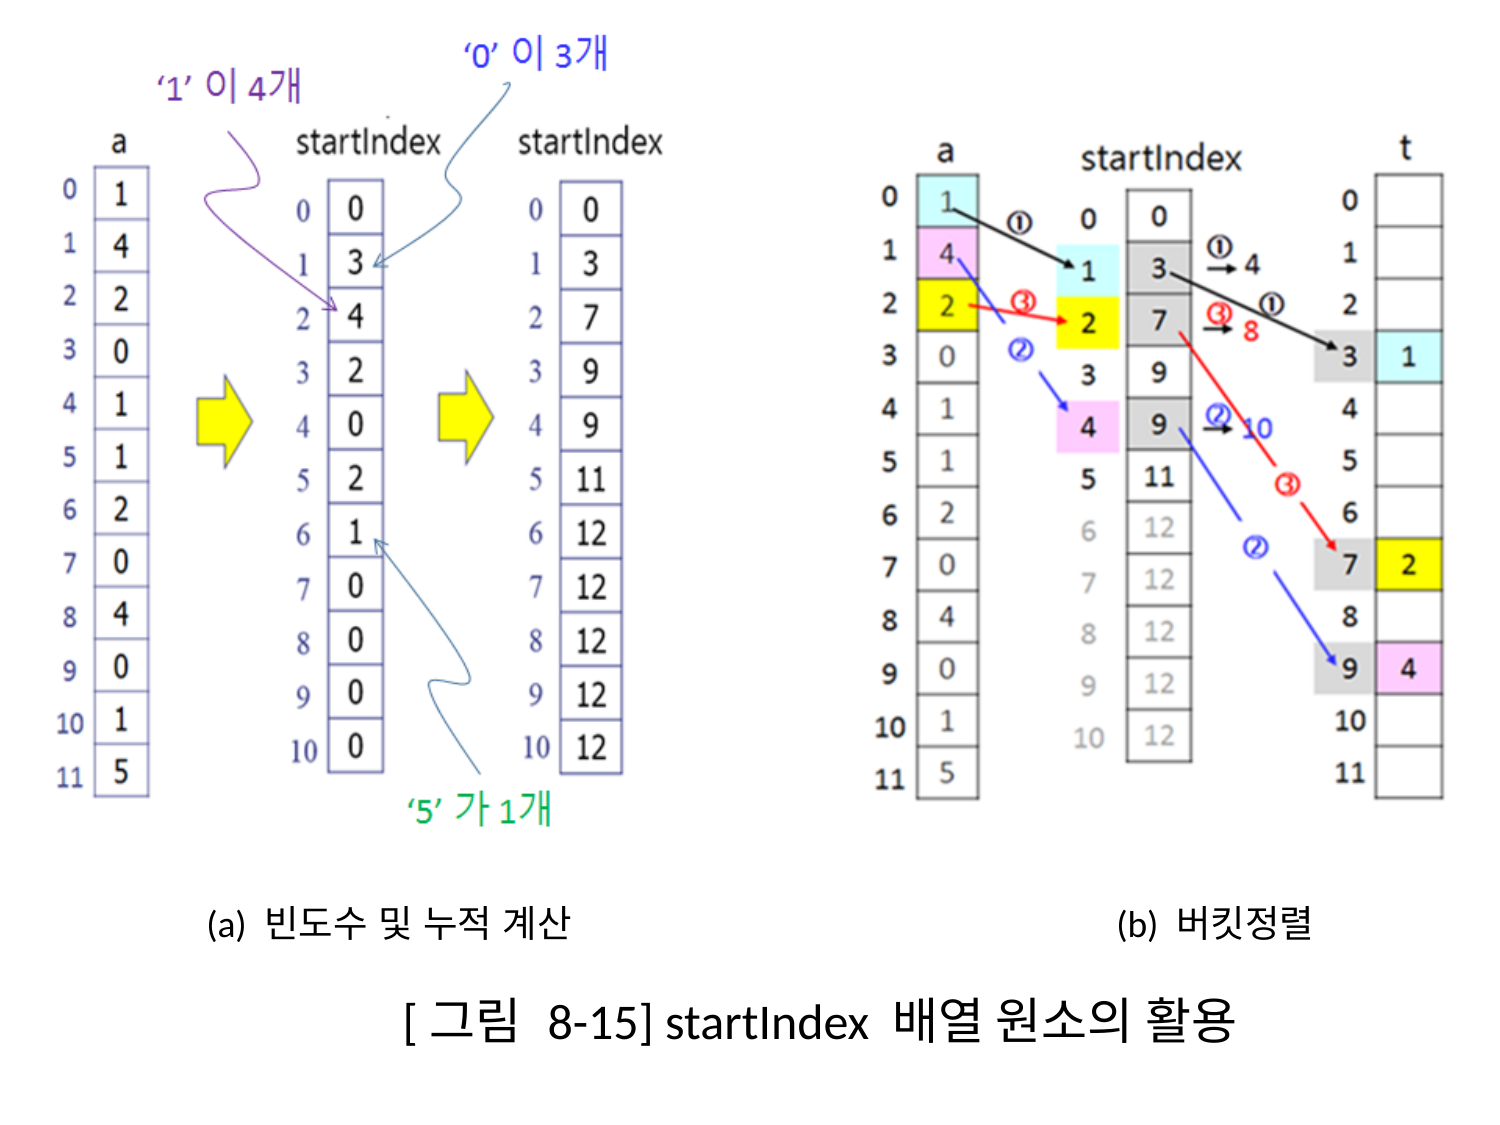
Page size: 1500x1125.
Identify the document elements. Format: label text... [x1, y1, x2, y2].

text_box (a) 빈도수 및 누적 계산 (b) 버킷정렬 [그림 8-15] startIndex 배열 원소의 활용 [183, 892, 1457, 1058]
picture [37, 18, 1457, 855]
